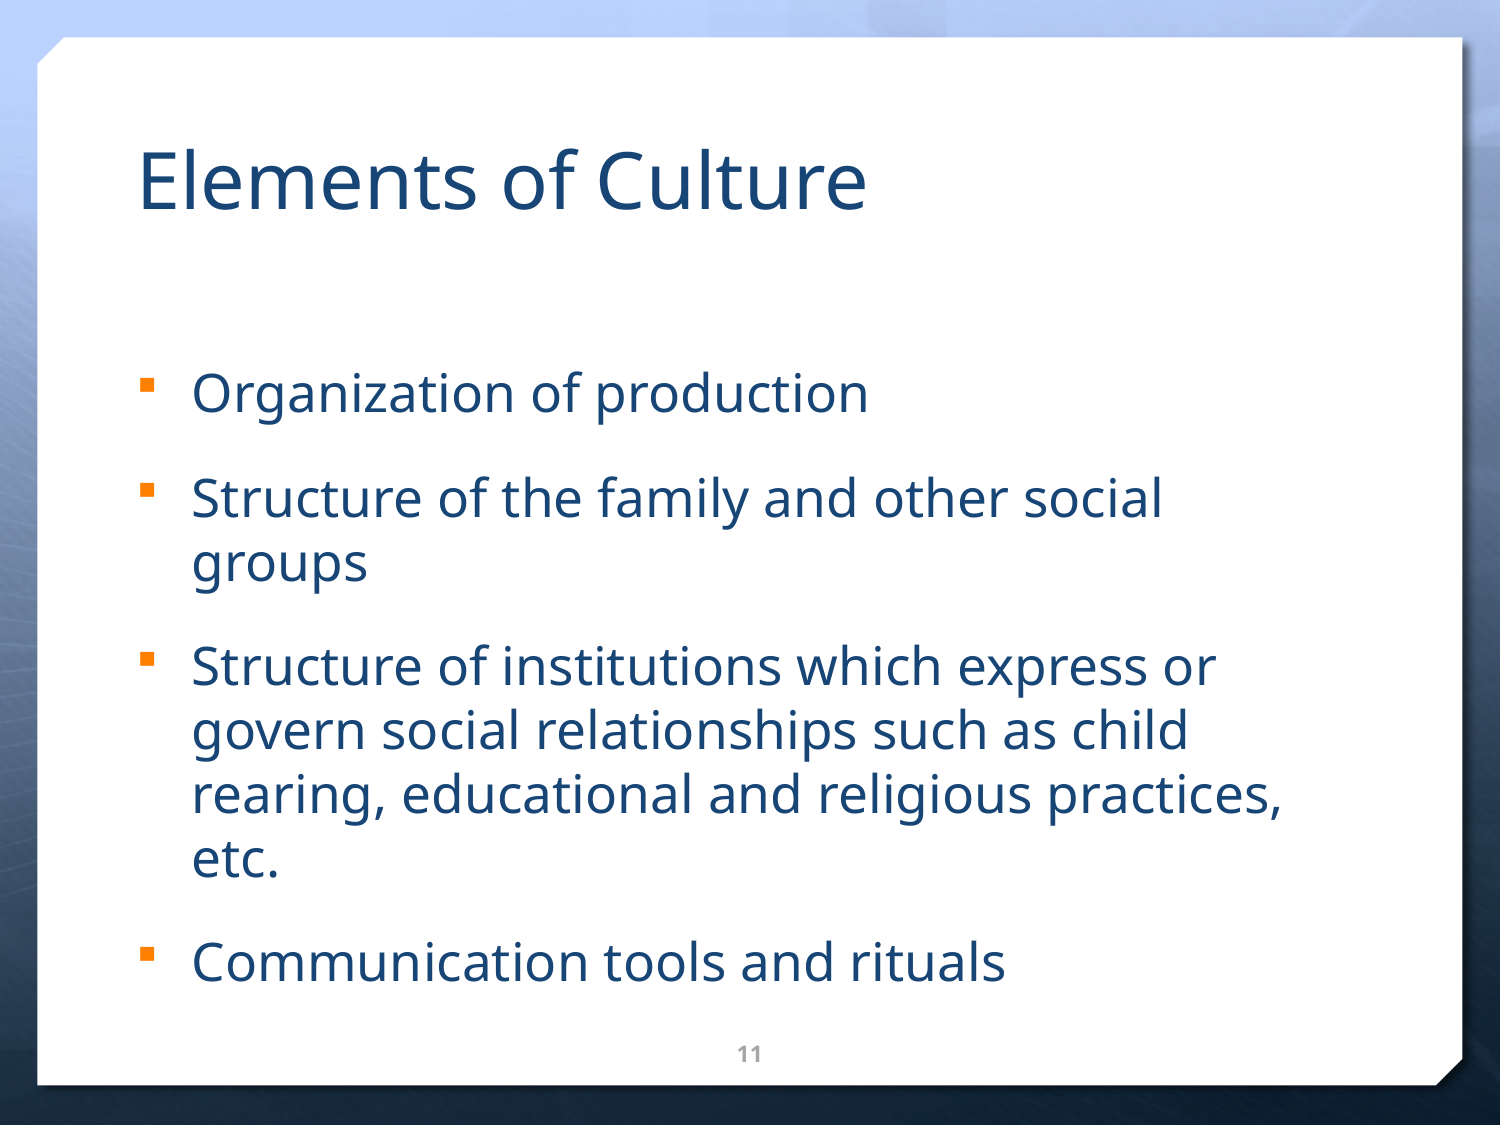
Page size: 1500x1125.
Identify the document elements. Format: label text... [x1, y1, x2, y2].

slide_number 11 [706, 1025, 794, 1085]
list Organization of production Structure of the family and other social groups Structure of institutions which express or govern social relationships such as child rearing, educational and religious practices, etc. Communication tools and rituals [121, 262, 1350, 1005]
title Elements of Culture [121, 45, 1350, 233]
